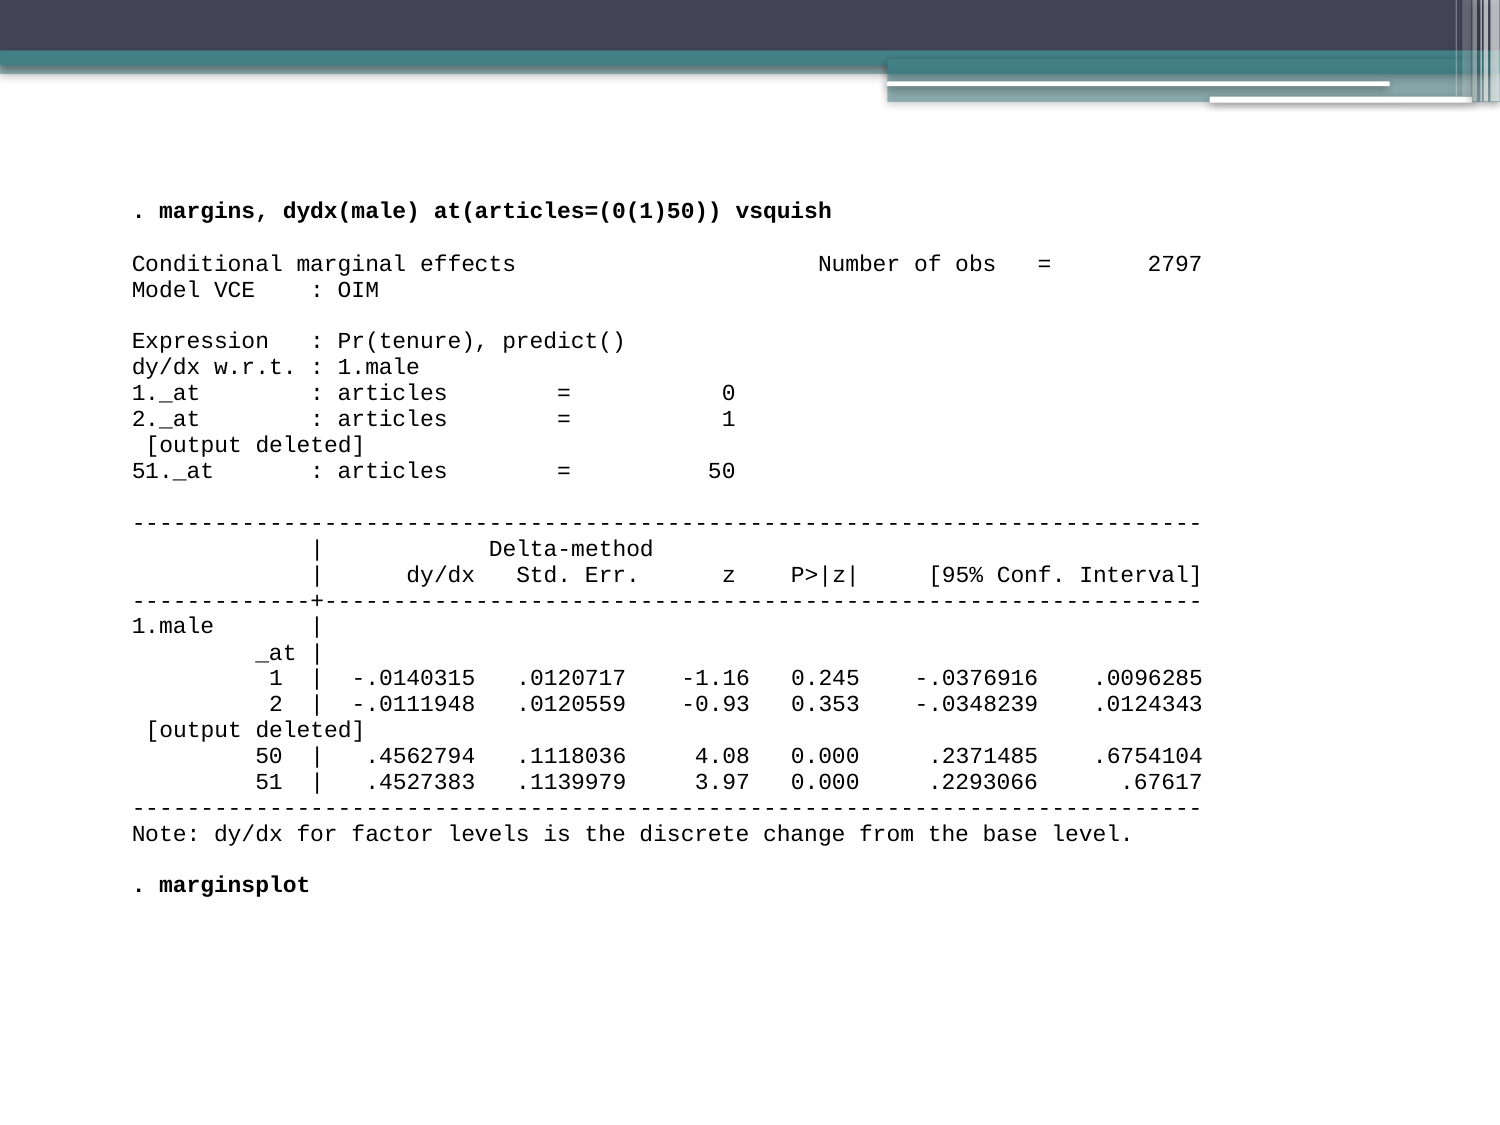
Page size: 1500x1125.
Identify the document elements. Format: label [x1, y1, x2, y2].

picture [131, 199, 1325, 901]
